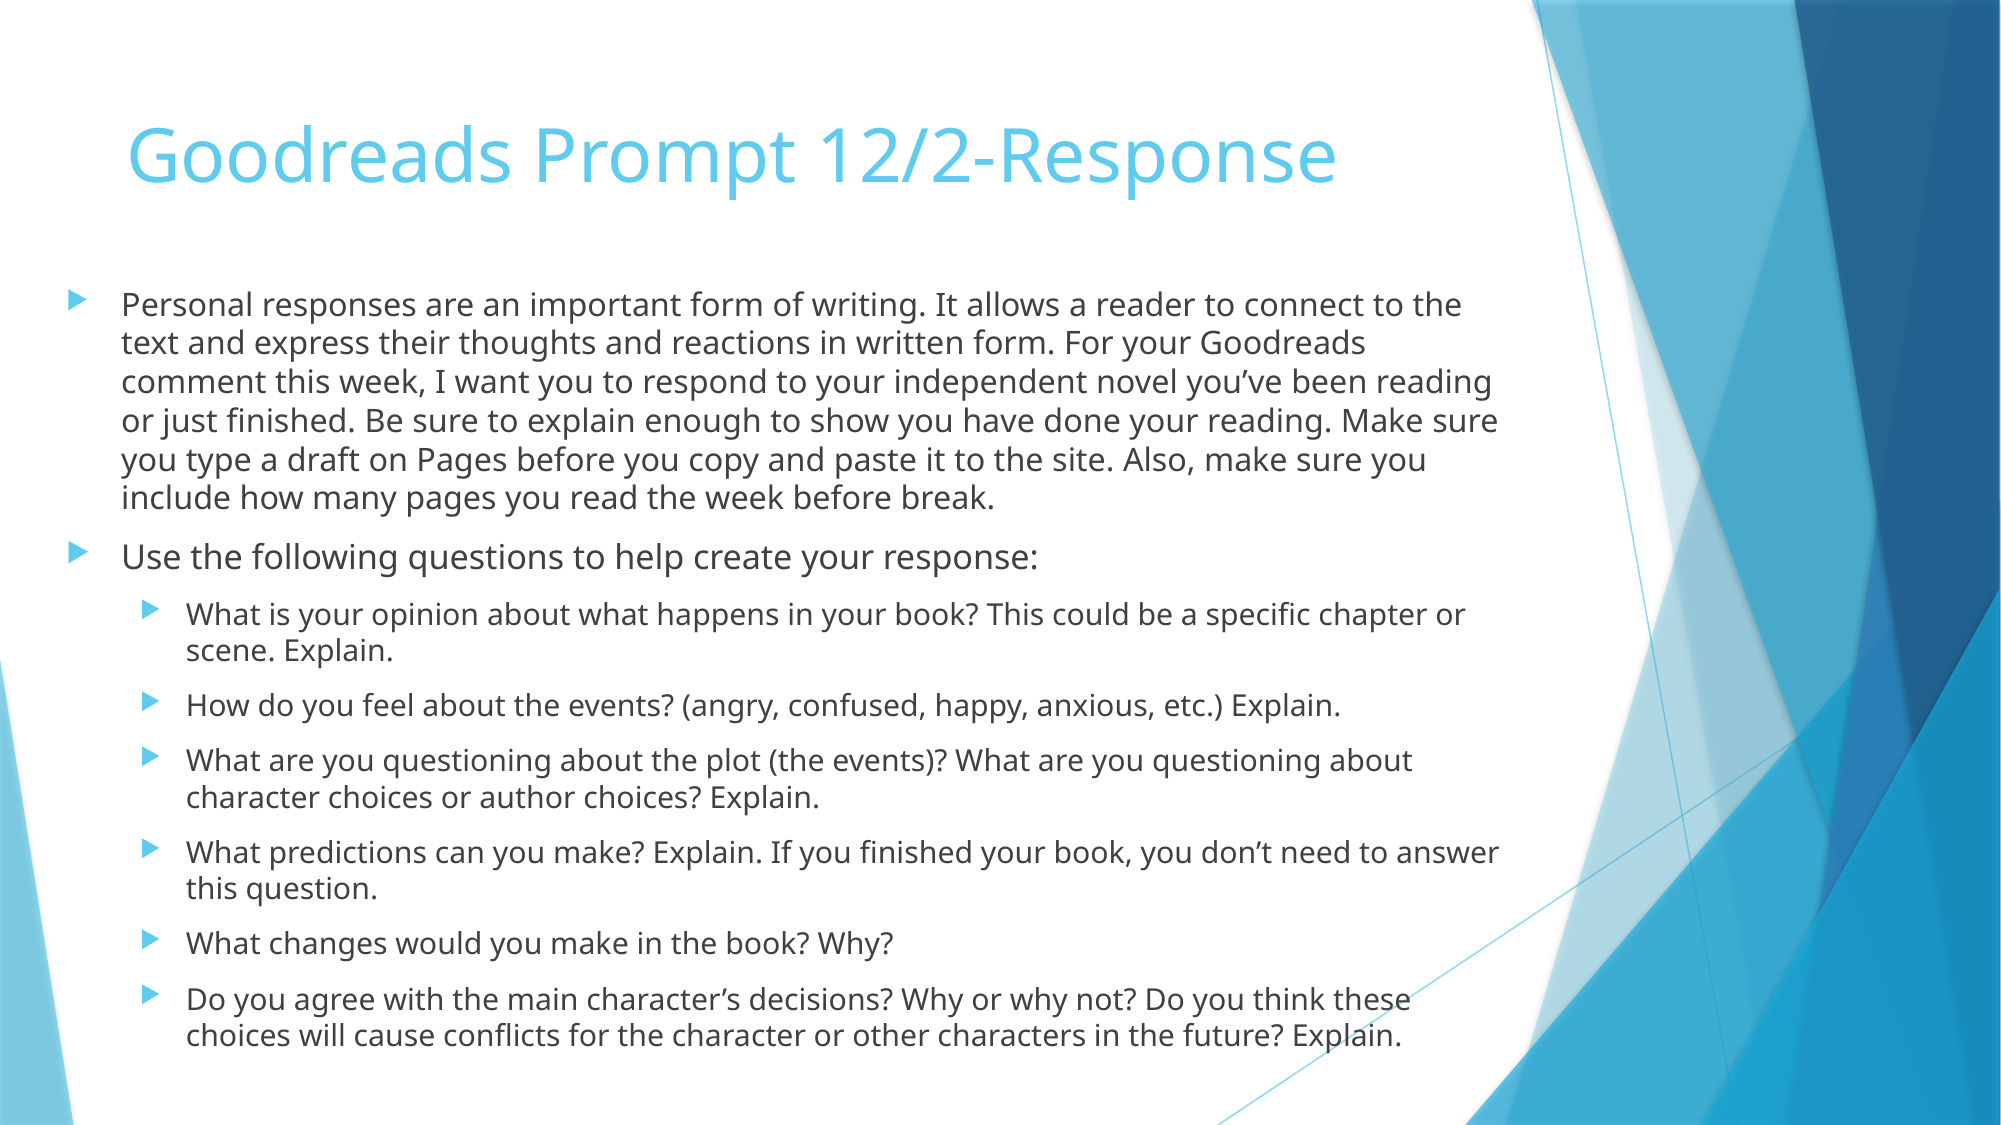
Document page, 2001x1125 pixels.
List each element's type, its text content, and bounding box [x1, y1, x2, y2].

list Personal responses are an important form of writing. It allows a reader to connect to the text and express their thoughts and reactions in written form. For your Goodreads comment this week, I want you to respond to your independent novel you’ve been reading or just finished. Be sure to explain enough to show you have done your reading. Make sure you type a draft on Pages before you copy and paste it to the site. Also, make sure you include how many pages you read the week before break. Use the following questions to help create your response: What is your opinion about what happens in your book? This could be a specific chapter or scene. Explain. How do you feel about the events? (angry, confused, happy, anxious, etc.) Explain. What are you questioning about the plot (the events)? What are you questioning about character choices or author choices? Explain. What predictions can you make? Explain. If you finished your book, you don’t need to answer this question. What changes would you make in the book? Why? Do you agree with the main character’s decisions? Why or why not? Do you think these choices will cause conflicts for the character or other characters in the future? Explain. [50, 276, 1522, 1069]
title Goodreads Prompt 12/2-Response [111, 99, 1522, 276]
